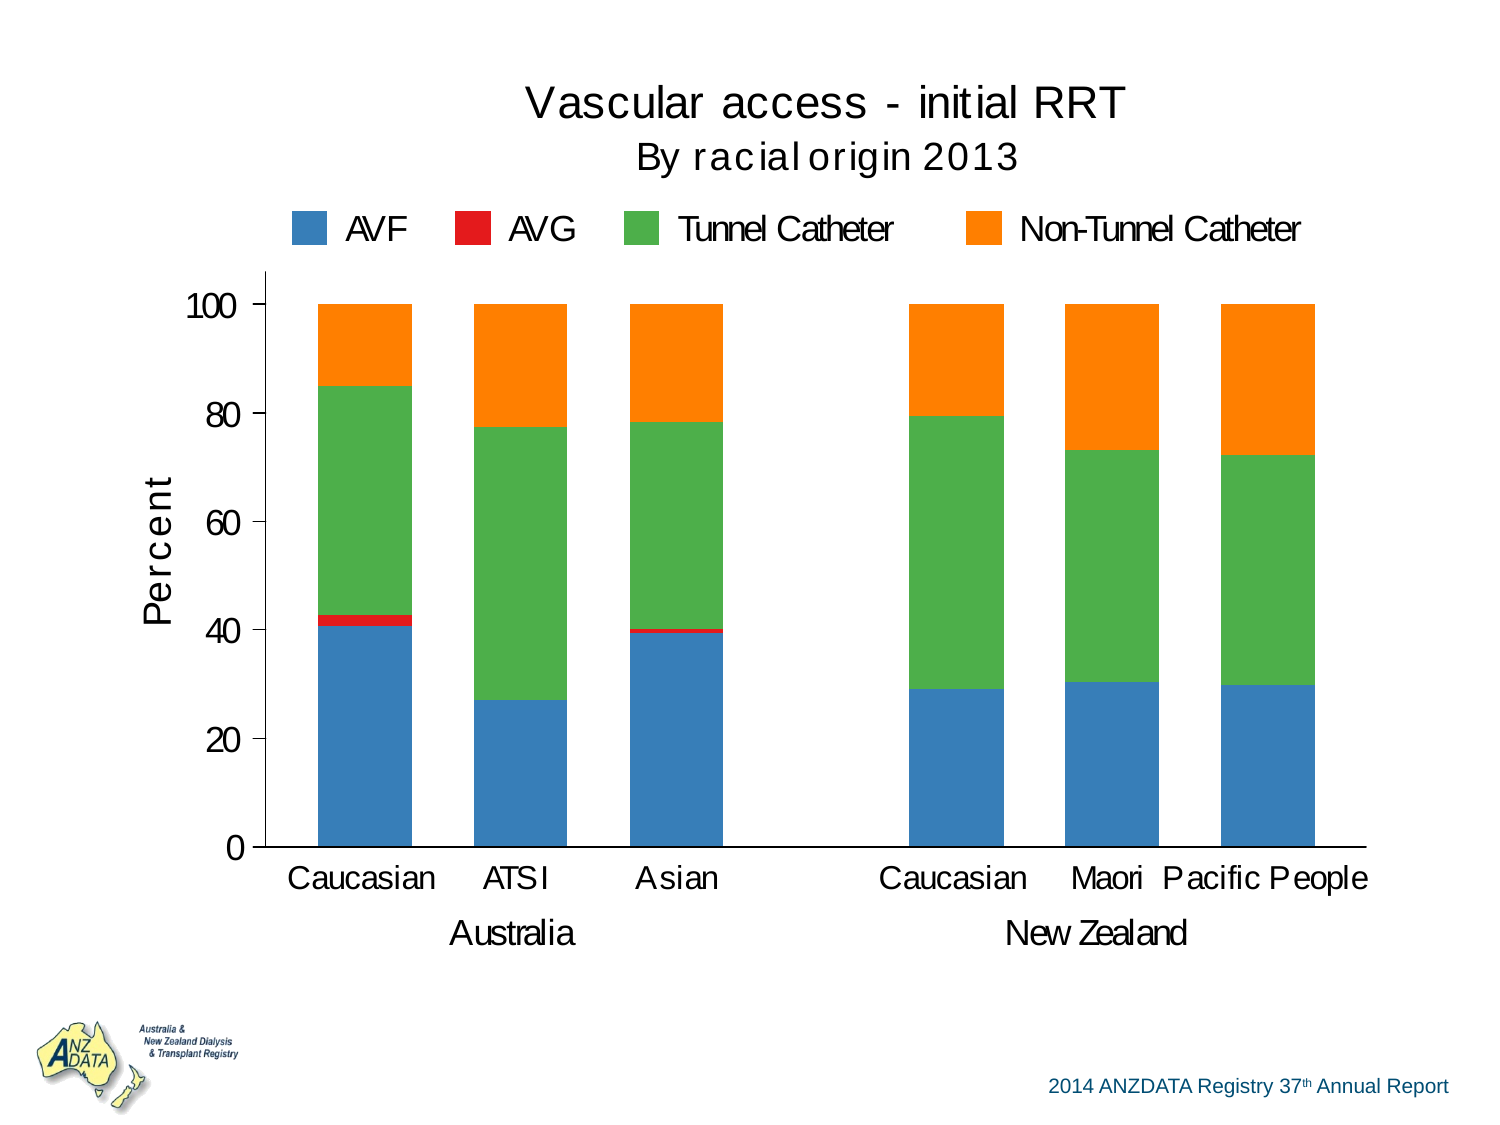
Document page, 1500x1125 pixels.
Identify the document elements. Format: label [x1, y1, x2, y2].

picture [29, 1016, 243, 1118]
picture [1306, 1078, 1311, 1087]
picture [100, 42, 1400, 988]
